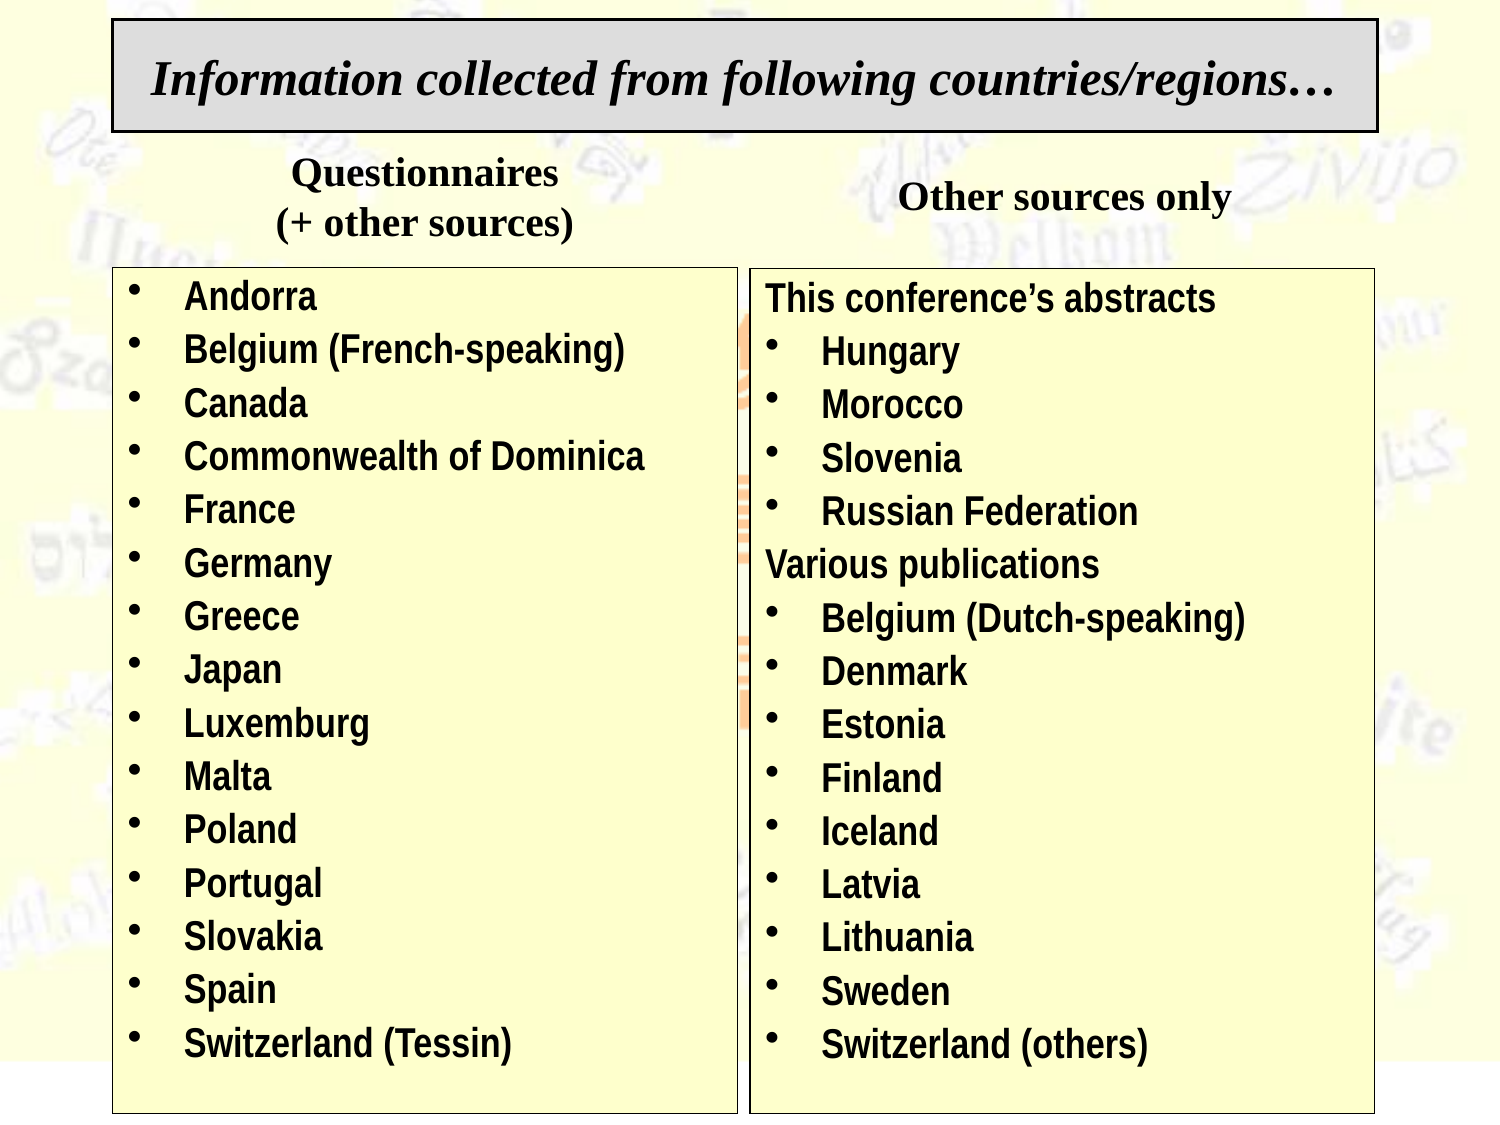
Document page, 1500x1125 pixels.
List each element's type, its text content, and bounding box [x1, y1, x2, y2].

picture [0, 0, 1500, 1125]
text_box Questionnaires (+ other sources) [112, 137, 738, 252]
text_box Other sources only [752, 160, 1378, 226]
list This conference’s abstracts Hungary Morocco Slovenia Russian Federation Various publications Belgium (Dutch-speaking) Denmark Estonia Finland Iceland Latvia Lithuania Sweden Switzerland (others) [750, 268, 1375, 1114]
list Andorra Belgium (French-speaking) Canada Commonwealth of Dominica France Germany Greece Japan Luxemburg Malta Poland Portugal Slovakia Spain Switzerland (Tessin) [112, 267, 738, 1114]
text_box Information collected from following countries/regions… [112, 19, 1378, 132]
